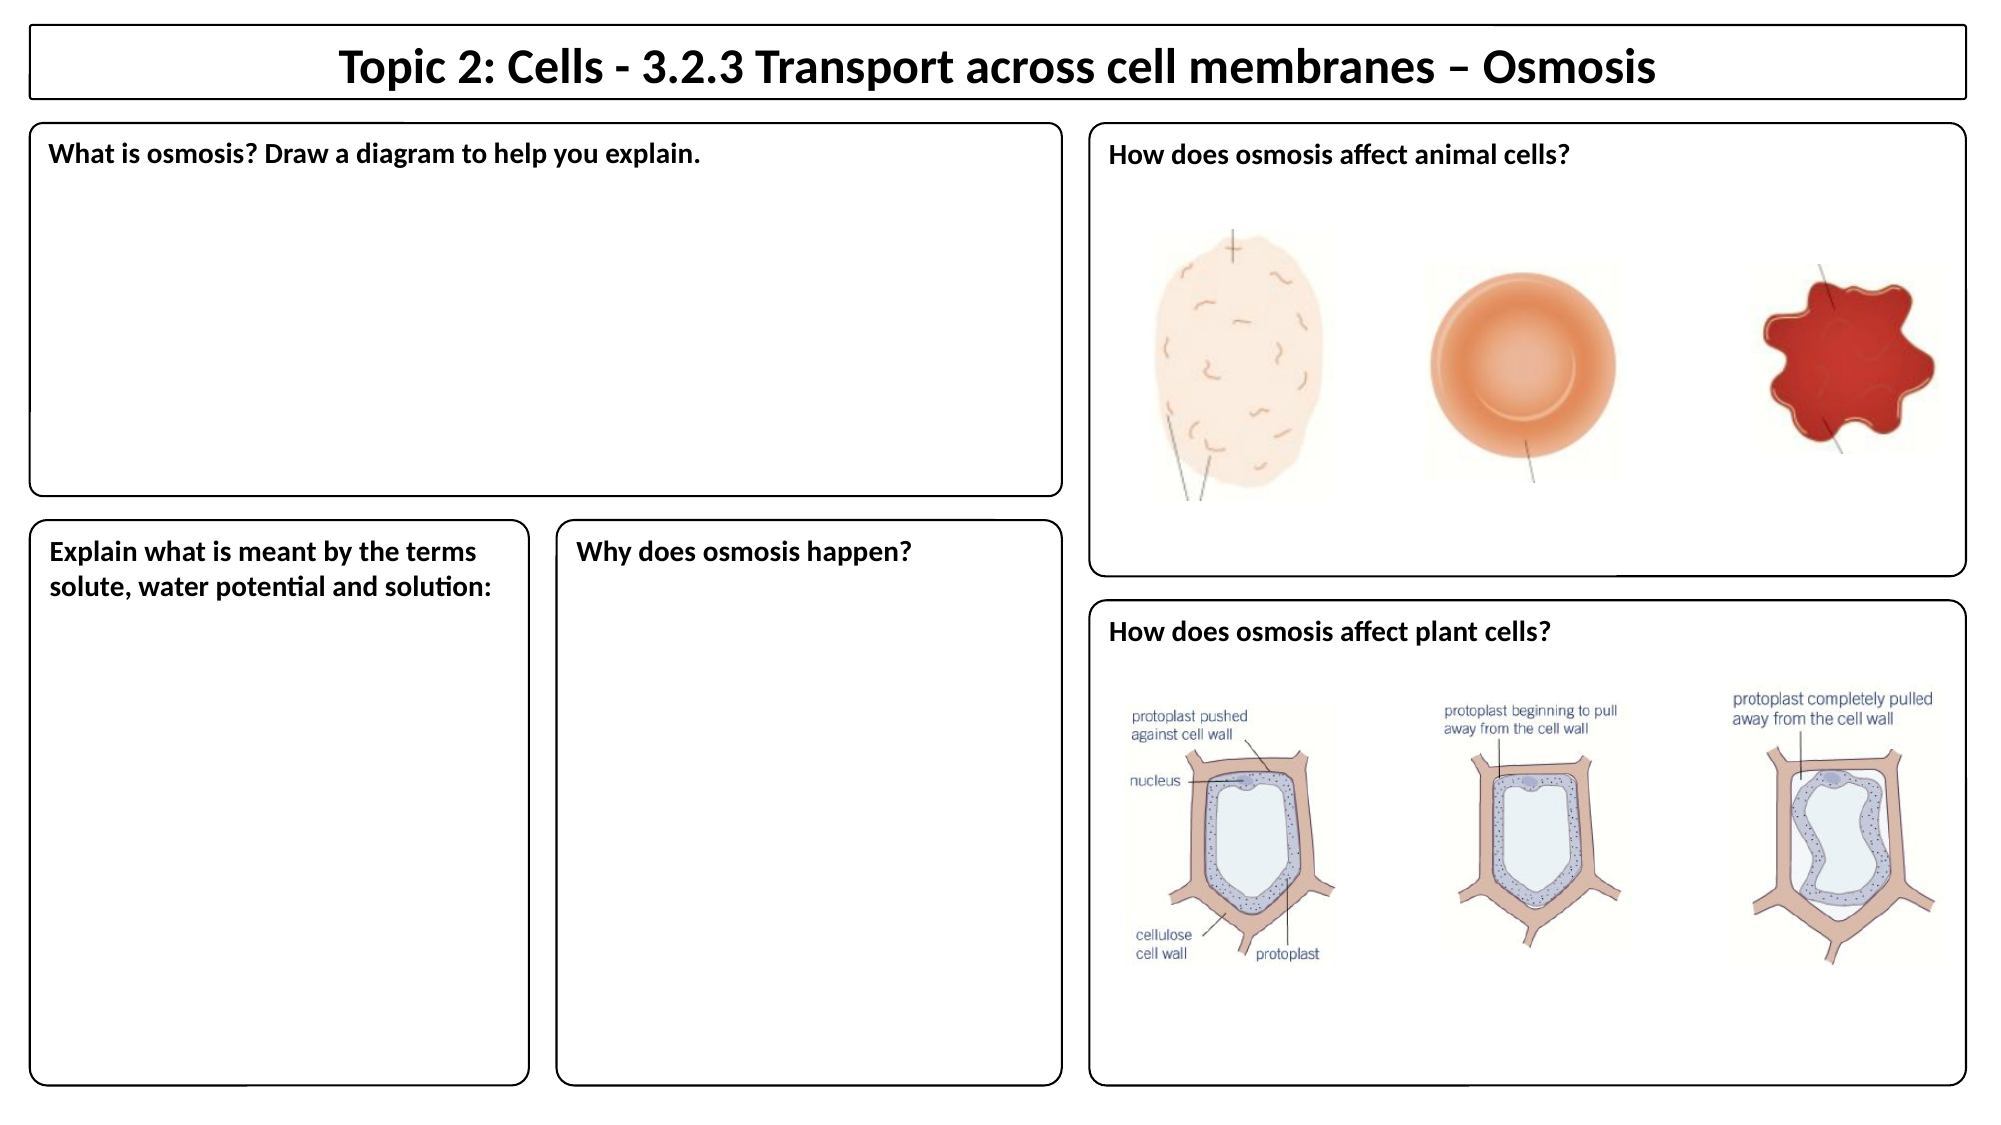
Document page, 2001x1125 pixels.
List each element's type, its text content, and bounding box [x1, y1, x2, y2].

picture [1124, 701, 1336, 967]
text_box How does osmosis affect plant cells? [1088, 599, 1968, 1087]
text_box How does osmosis affect animal cells? [1088, 122, 1968, 578]
text_box Explain what is meant by the terms solute, water potential and solution: [28, 519, 530, 1087]
picture [1150, 229, 1336, 501]
picture [1751, 264, 1945, 454]
text_box Why does osmosis happen? [555, 518, 1063, 1087]
picture [1725, 684, 1945, 967]
text_box Topic 2: Cells - 3.2.3 Transport across cell membranes – Osmosis [28, 23, 1968, 101]
text_box What is osmosis? Draw a diagram to help you explain. [28, 121, 1063, 498]
picture [1425, 259, 1623, 483]
picture [1438, 701, 1632, 950]
